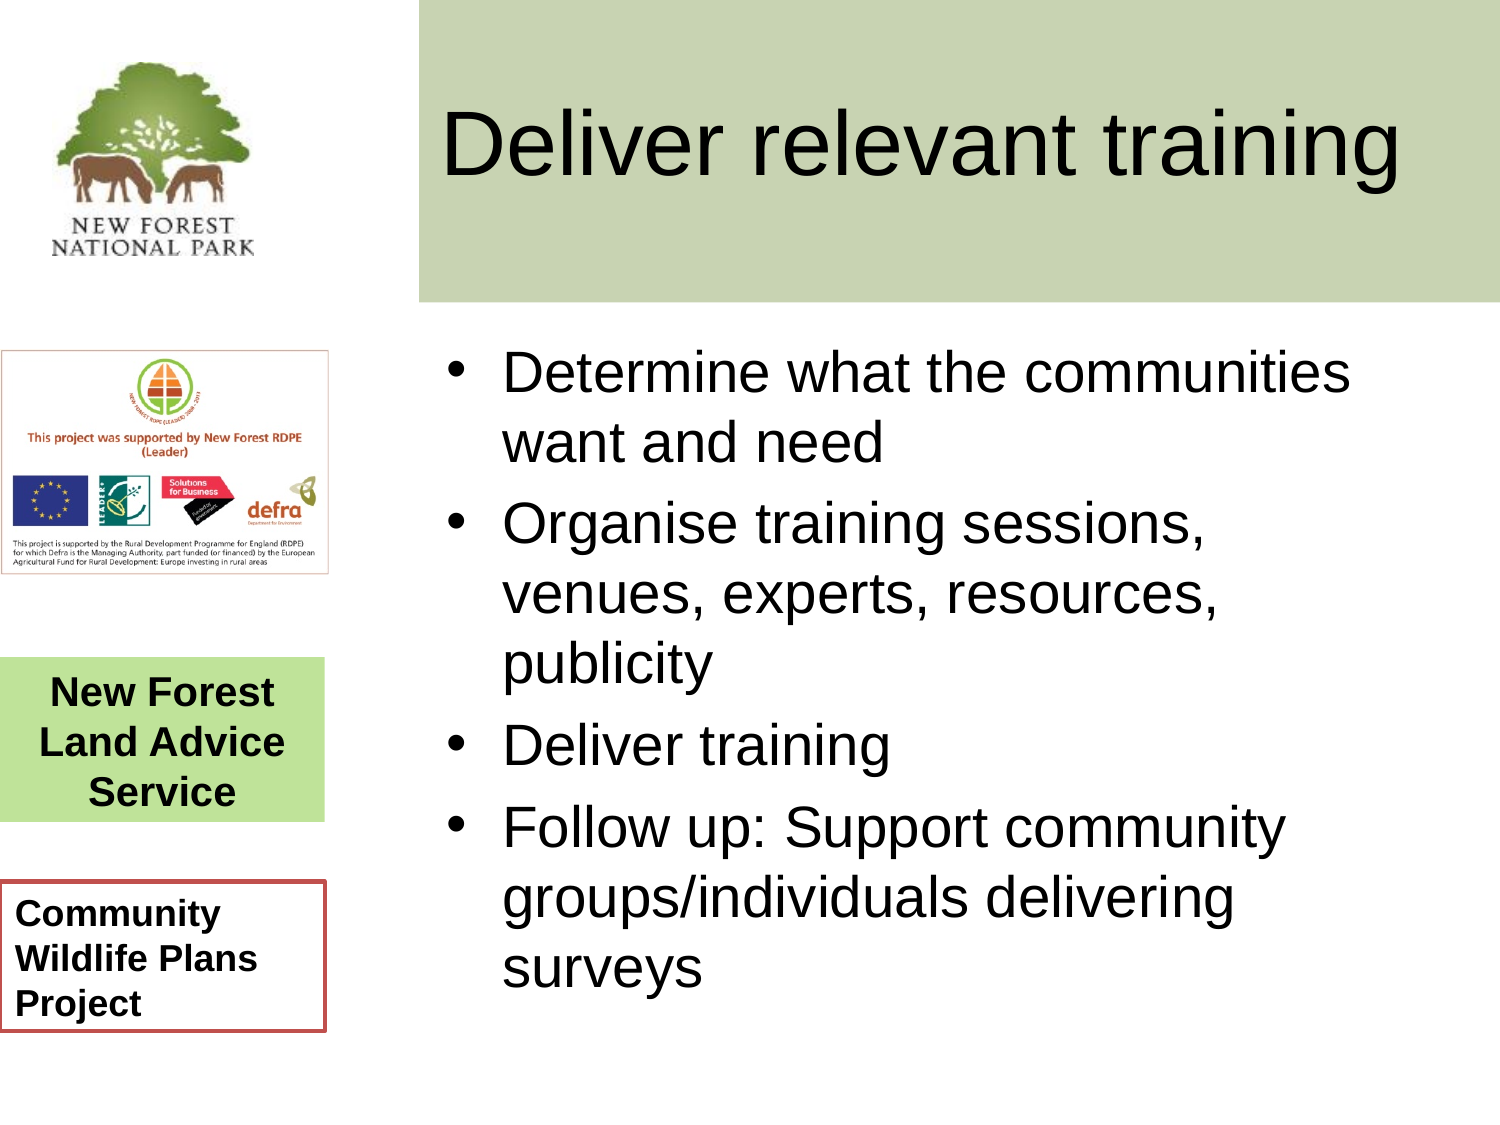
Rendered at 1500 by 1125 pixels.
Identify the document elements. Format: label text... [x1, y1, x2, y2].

text_box [419, 0, 1500, 303]
picture [52, 61, 255, 256]
picture [0, 349, 330, 575]
text_box Community Wildlife Plans Project [0, 879, 327, 1033]
list Determine what the communities want and need Organise training sessions, venues, experts, resources, publicity Deliver training Follow up: Support community groups/individuals delivering surveys [430, 326, 1426, 1071]
text_box New Forest Land Advice Service [0, 657, 325, 822]
title Deliver relevant training [419, 44, 1426, 233]
